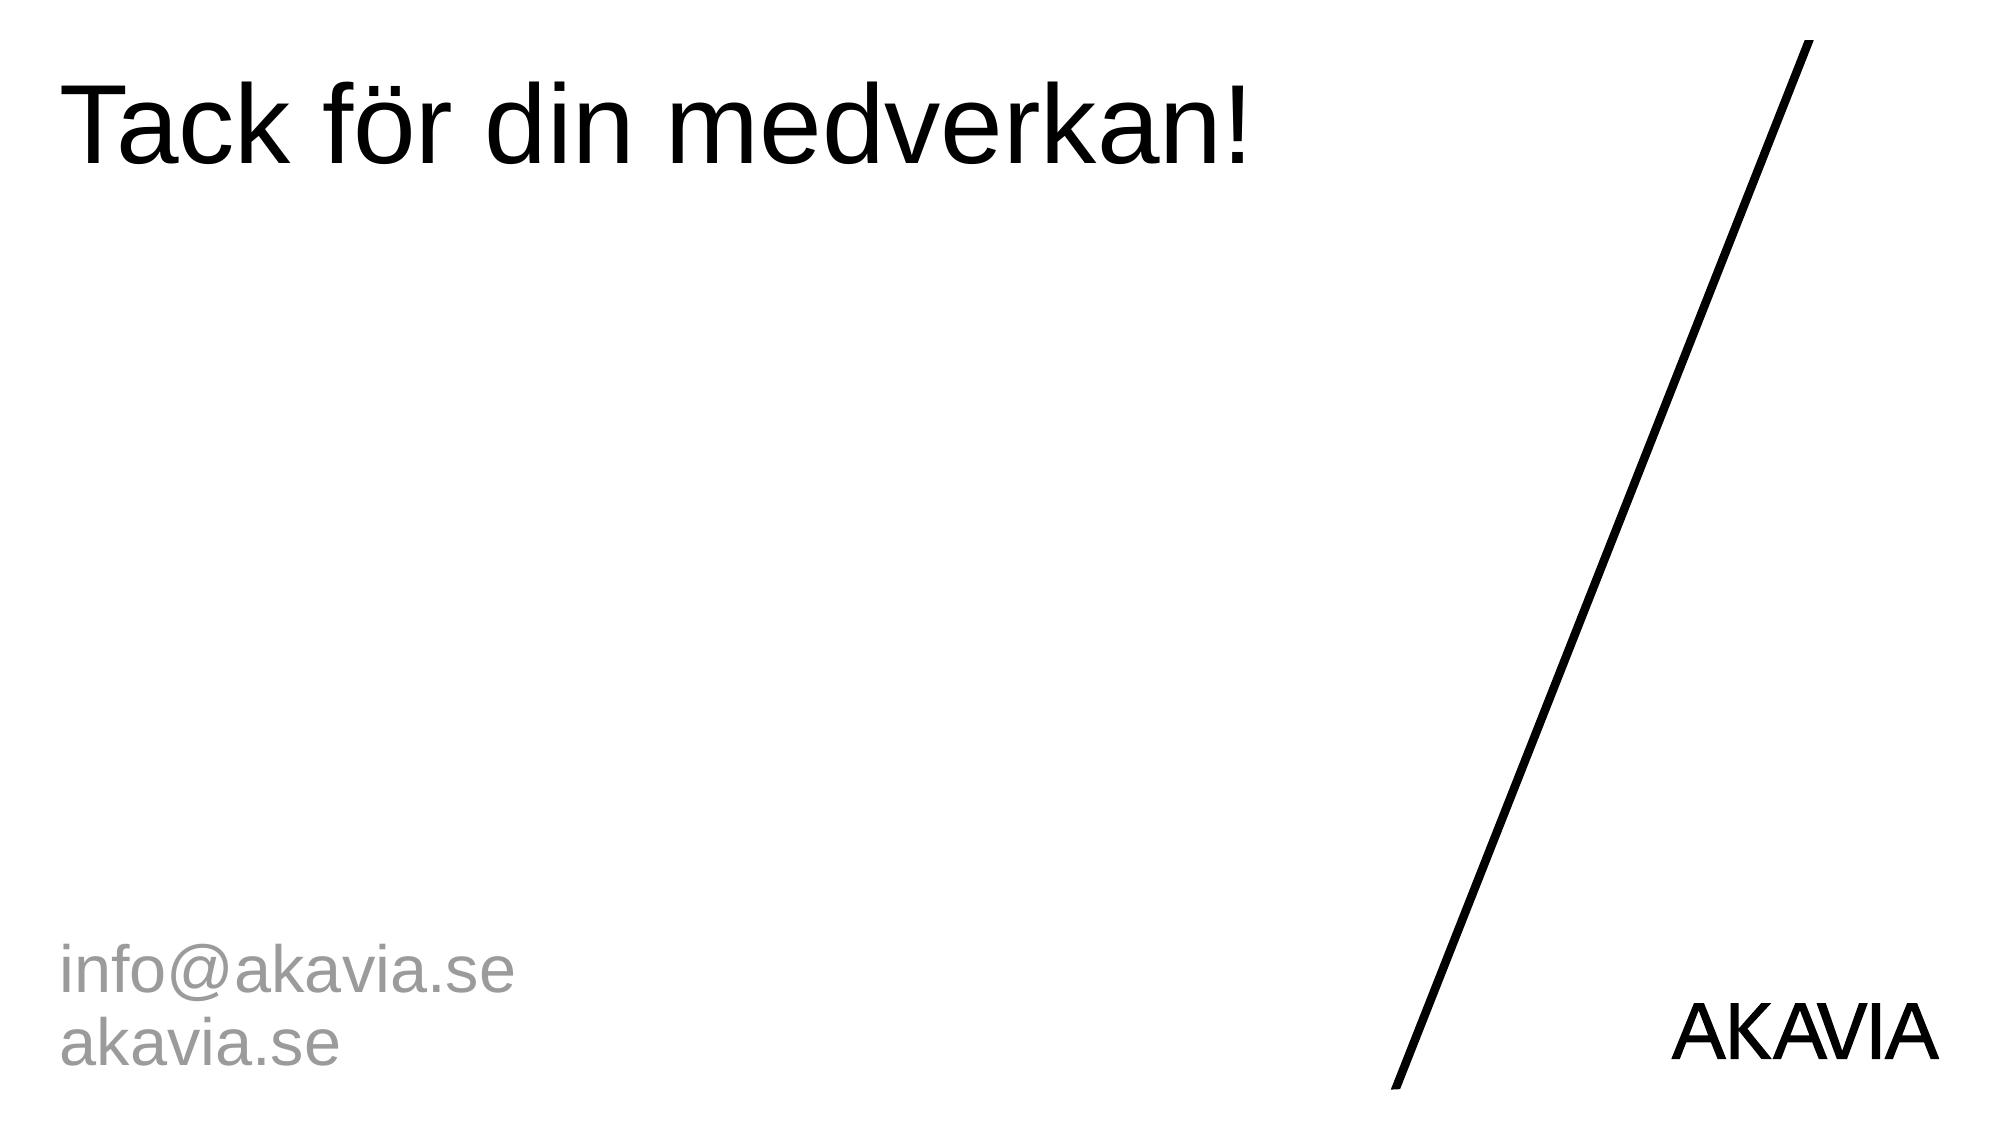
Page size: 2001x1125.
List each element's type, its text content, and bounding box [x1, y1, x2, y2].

subtitle info@akavia.se [59, 934, 1000, 1007]
title Tack för din medverkan! [59, 66, 1538, 317]
list akavia.se [59, 1007, 1000, 1085]
